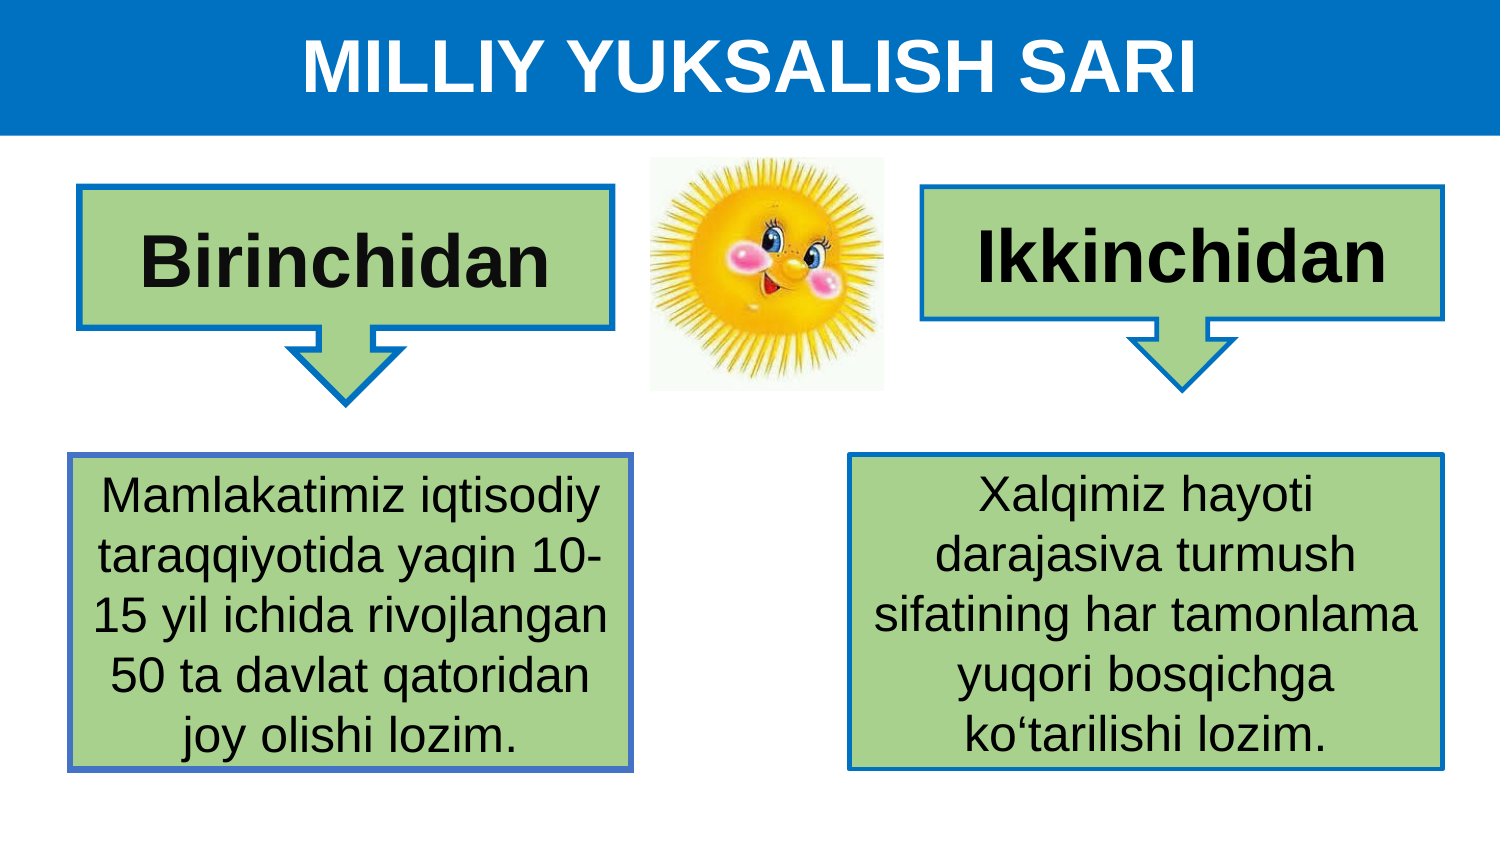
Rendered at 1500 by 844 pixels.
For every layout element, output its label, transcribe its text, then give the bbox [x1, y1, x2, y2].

picture [650, 157, 884, 391]
text_box Mamlakatimiz iqtisodiy taraqqiyotida yaqin 10-15 yil ichida rivojlangan 50 ta davlat qatoridan joy olishi lozim. [69, 454, 632, 770]
text_box Xalqimiz hayoti darajasiva turmush sifatining har tamonlama yuqori bosqichga ko‘tarilishi lozim. [849, 454, 1443, 770]
text_box Ikkinchidan [920, 185, 1444, 392]
title MILLIY YUKSALISH SARI [0, 0, 1500, 136]
text_box Birinchidan [78, 185, 614, 406]
